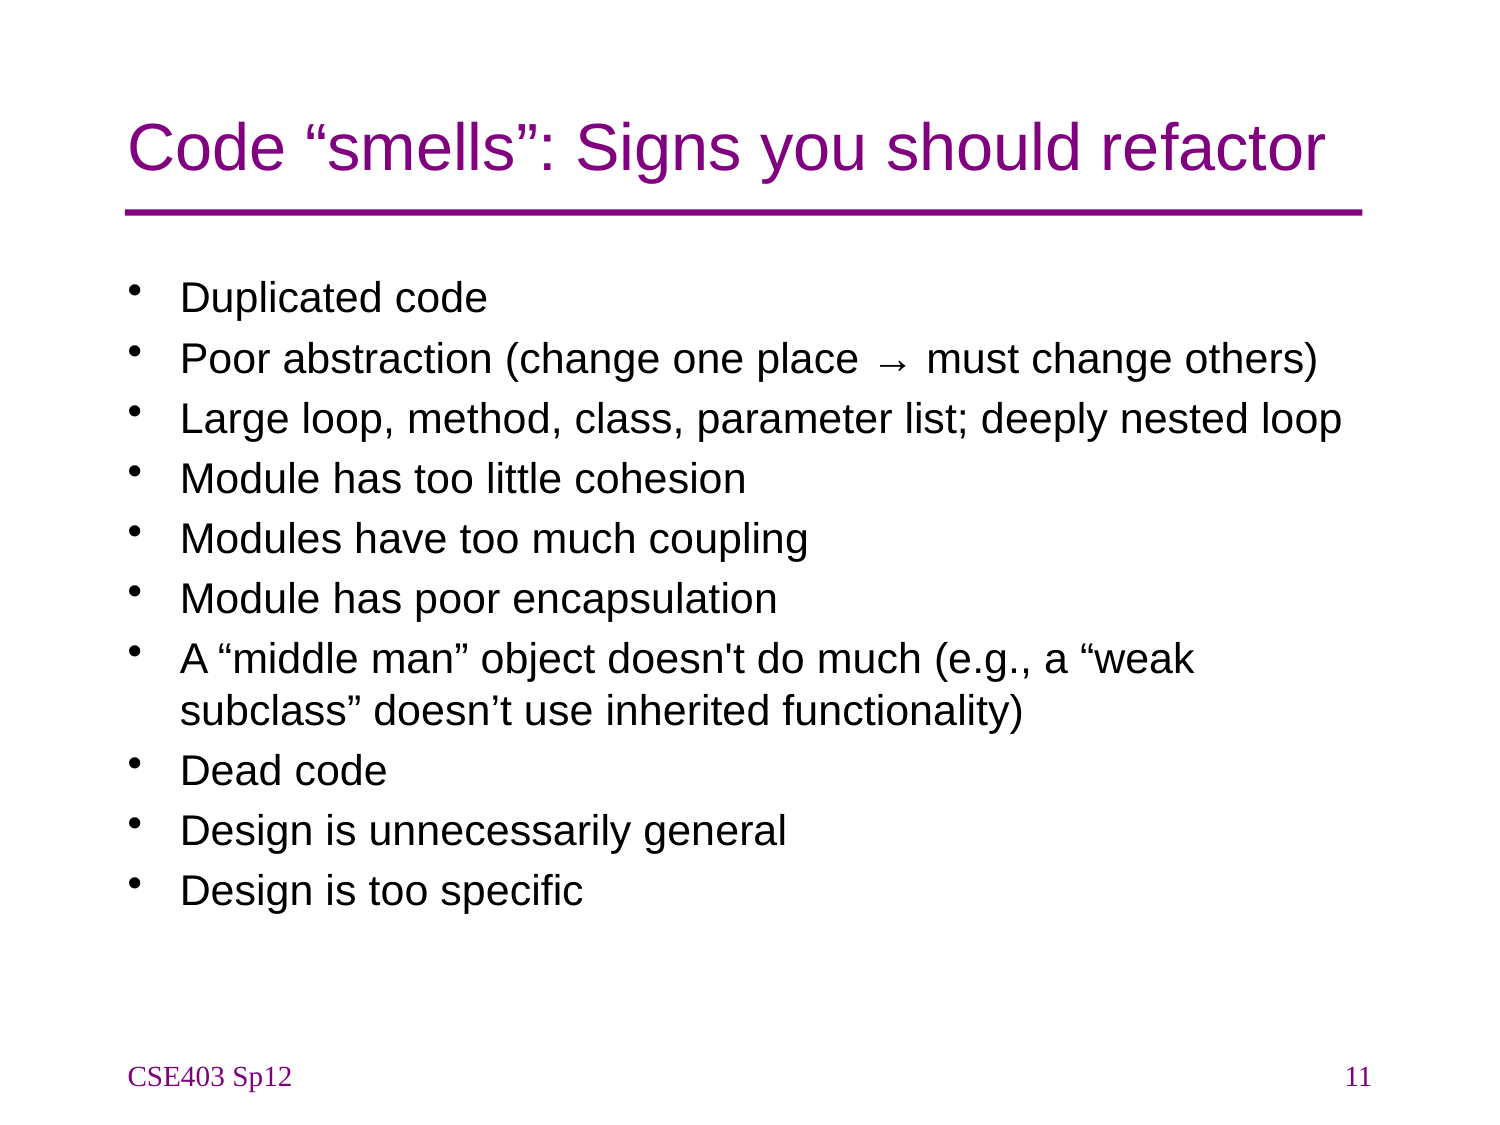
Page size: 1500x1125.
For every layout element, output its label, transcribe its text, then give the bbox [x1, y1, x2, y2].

list Duplicated code Poor abstraction (change one place → must change others) Large loop, method, class, parameter list; deeply nested loop Module has too little cohesion Modules have too much coupling Module has poor encapsulation A “middle man” object doesn't do much (e.g., a “weak subclass” doesn’t use inherited functionality) Dead code Design is unnecessarily general Design is too specific [112, 262, 1388, 1001]
slide_number 11 [1074, 1049, 1388, 1125]
slide_number CSE403 Sp12 [112, 1049, 426, 1125]
title Code “smells”: Signs you should refactor [112, 49, 1388, 238]
